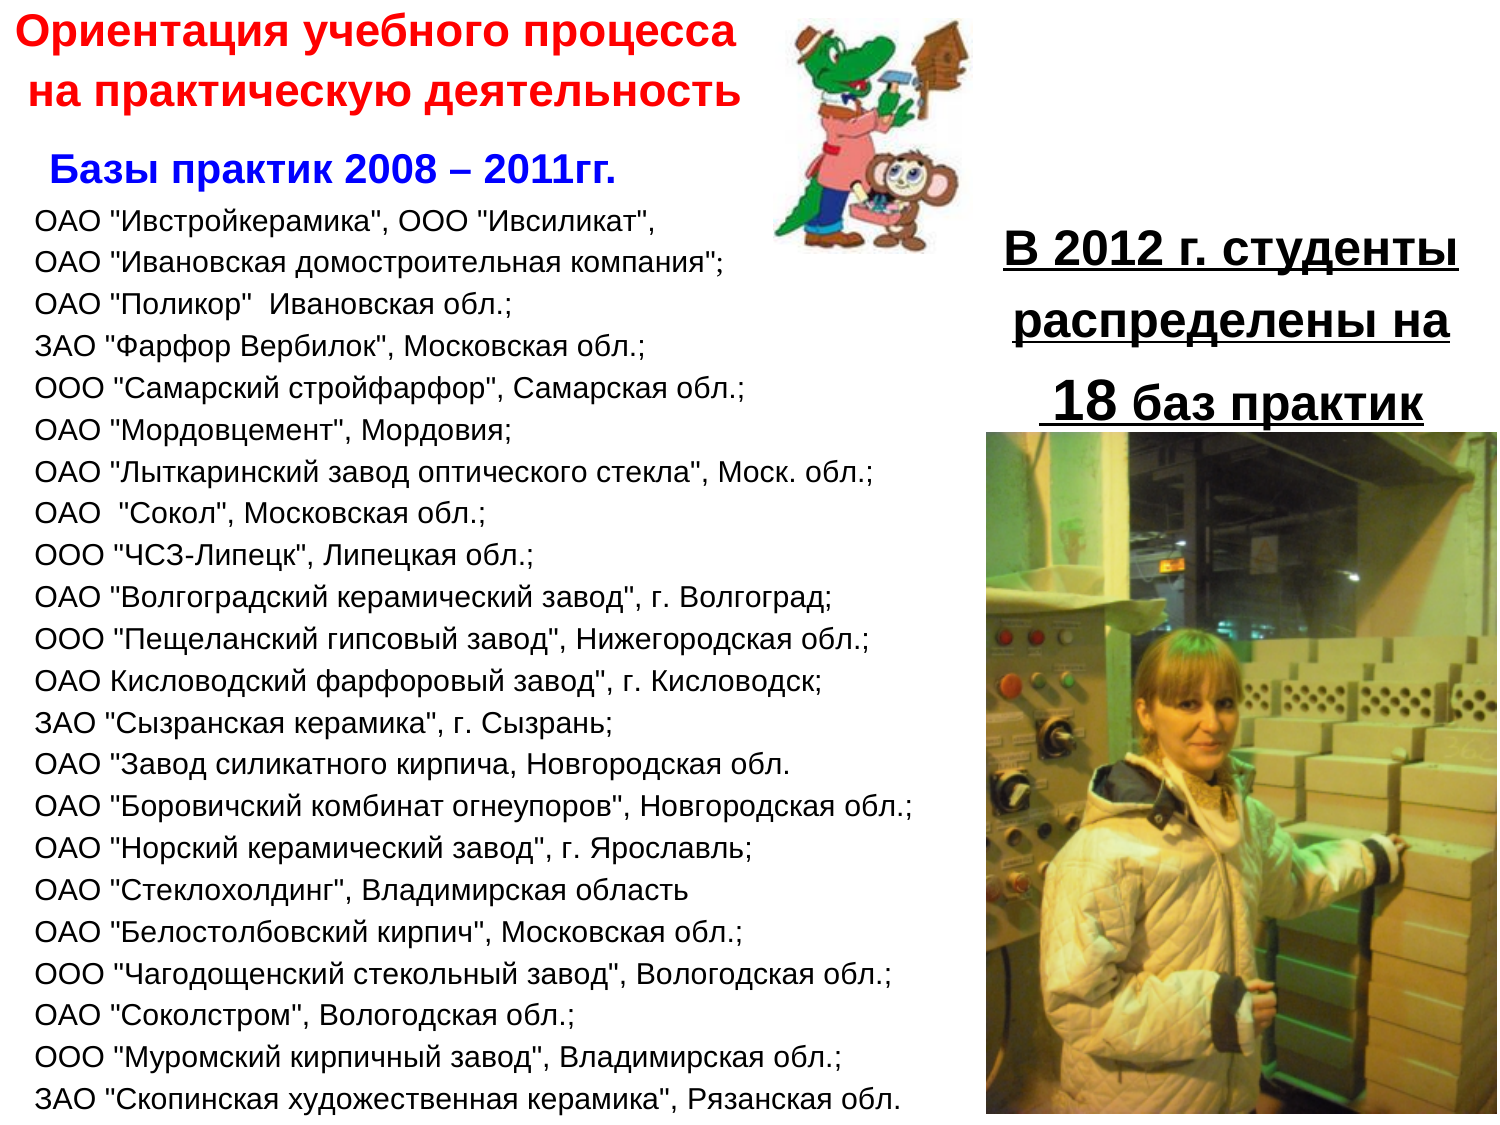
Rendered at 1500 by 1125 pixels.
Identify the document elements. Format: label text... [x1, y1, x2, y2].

text_box В 2012 г. студенты распределены на 18 баз практик [976, 196, 1500, 435]
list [34, 202, 1390, 1125]
picture [985, 432, 1498, 1114]
text_box Ориентация учебного процесса на практическую деятельность Базы практик 2008 – 2011гг. [0, 0, 1500, 200]
picture [773, 18, 973, 254]
